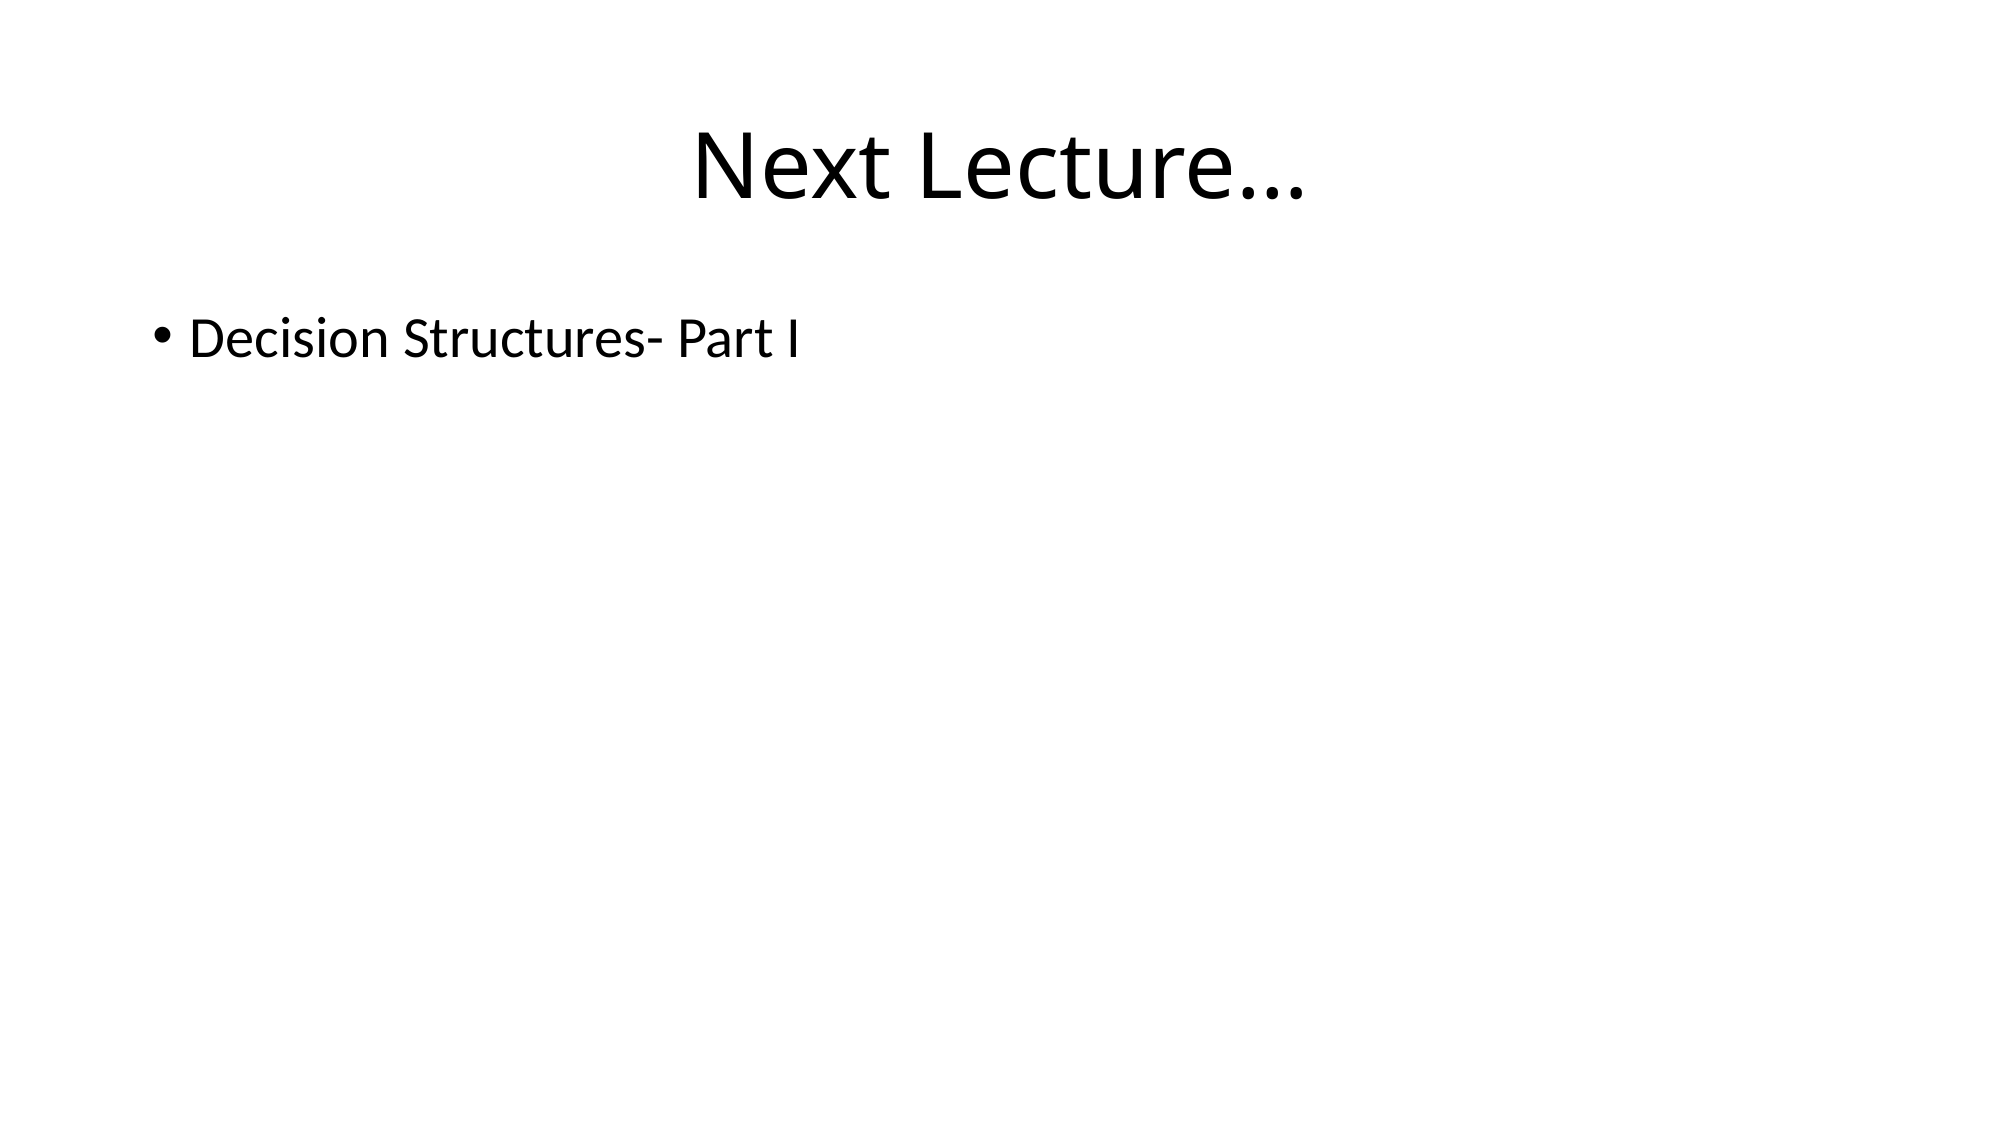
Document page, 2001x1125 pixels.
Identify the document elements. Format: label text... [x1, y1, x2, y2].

title Next Lecture… [137, 59, 1863, 278]
list Decision Structures- Part I [137, 299, 1863, 1070]
